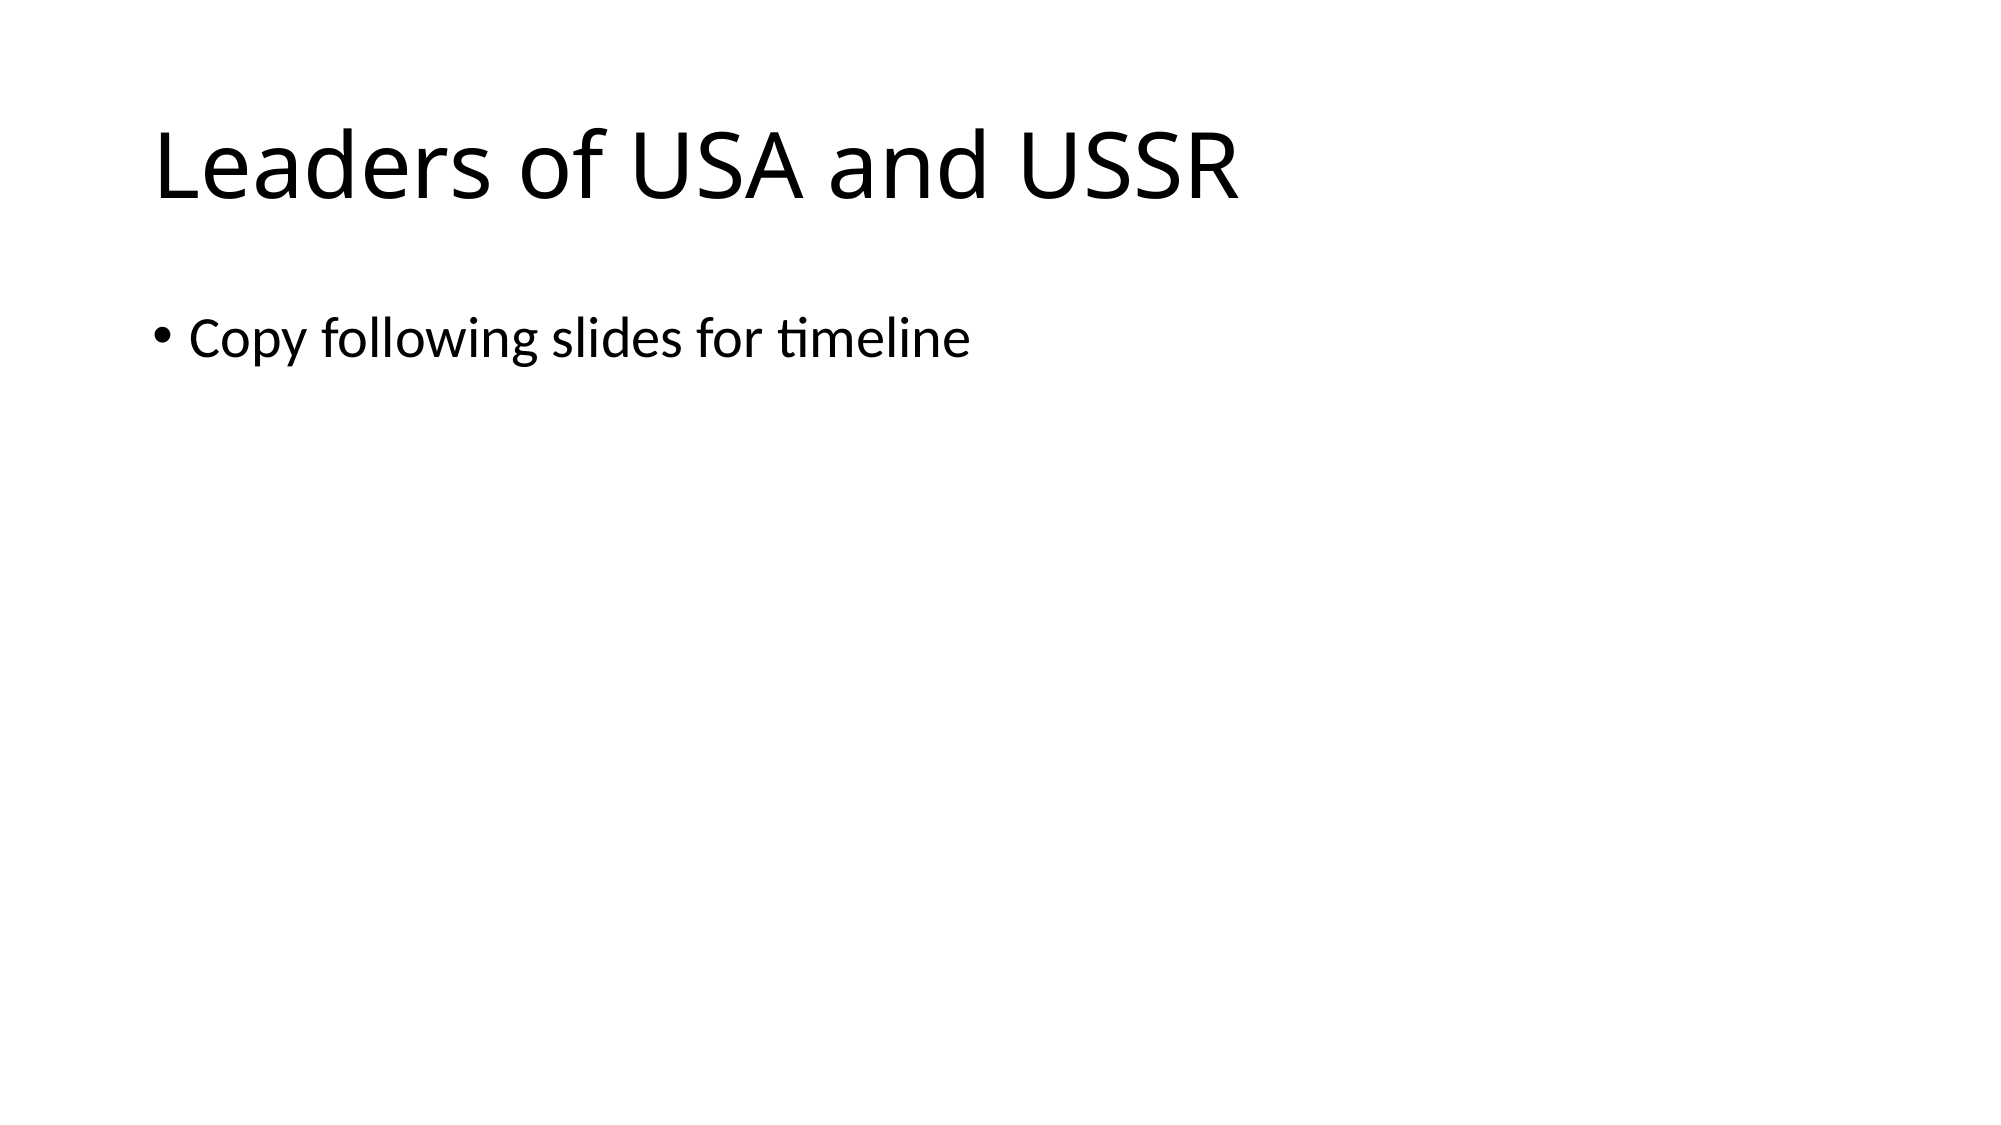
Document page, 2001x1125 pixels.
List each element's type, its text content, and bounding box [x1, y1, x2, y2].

title Leaders of USA and USSR [137, 59, 1863, 278]
list Copy following slides for timeline [137, 299, 1863, 1014]
